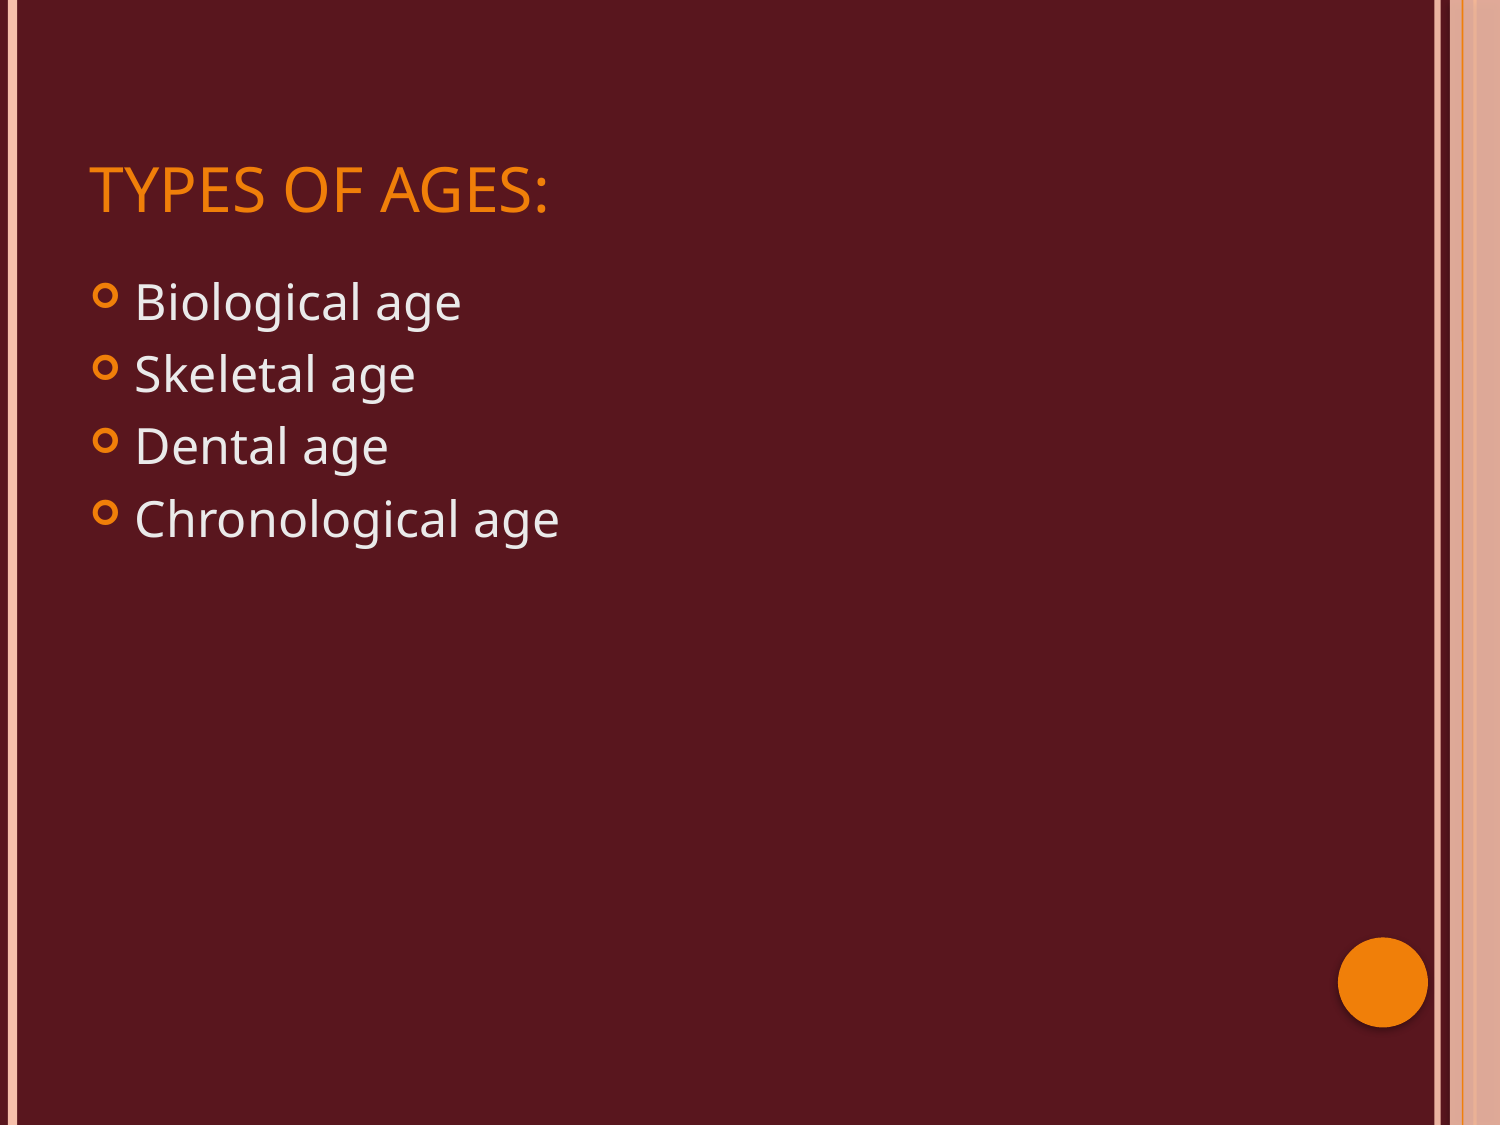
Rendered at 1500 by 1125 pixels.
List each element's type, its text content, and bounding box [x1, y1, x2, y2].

title TYPES OF AGES: [75, 45, 1300, 233]
list Biological age Skeletal age Dental age Chronological age [75, 262, 1300, 1062]
